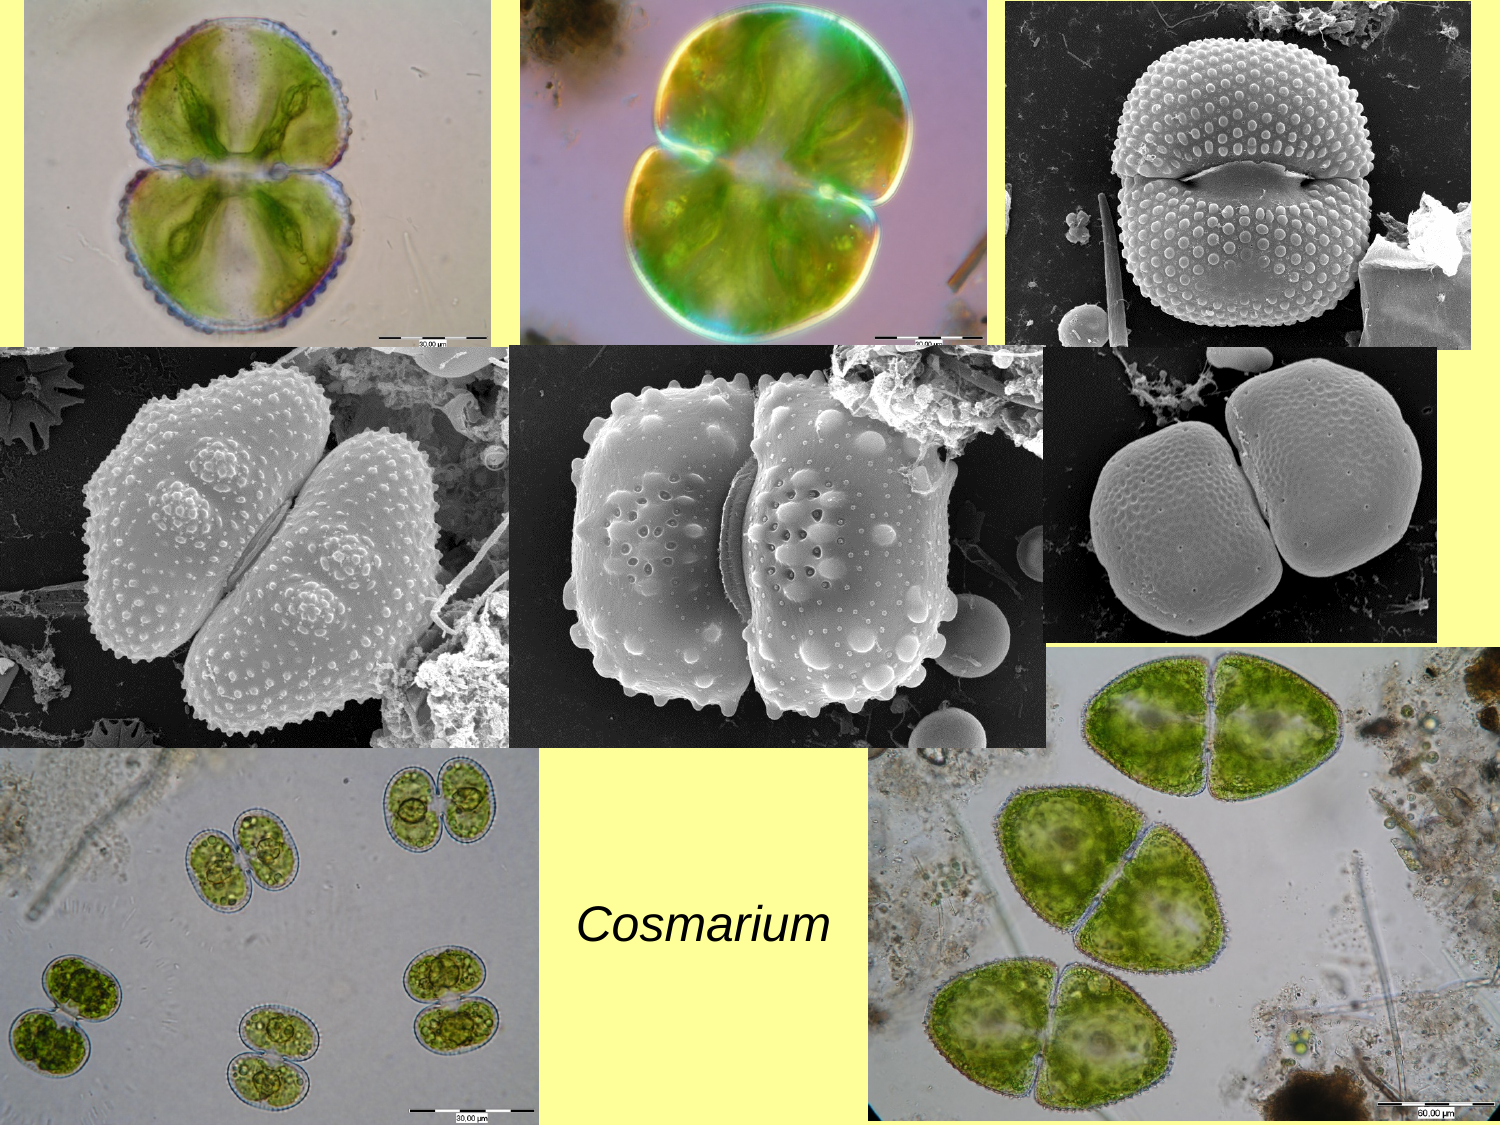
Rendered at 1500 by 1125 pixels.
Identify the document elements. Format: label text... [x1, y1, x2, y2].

text_box Cosmarium [561, 884, 857, 959]
picture [0, 0, 1500, 1125]
